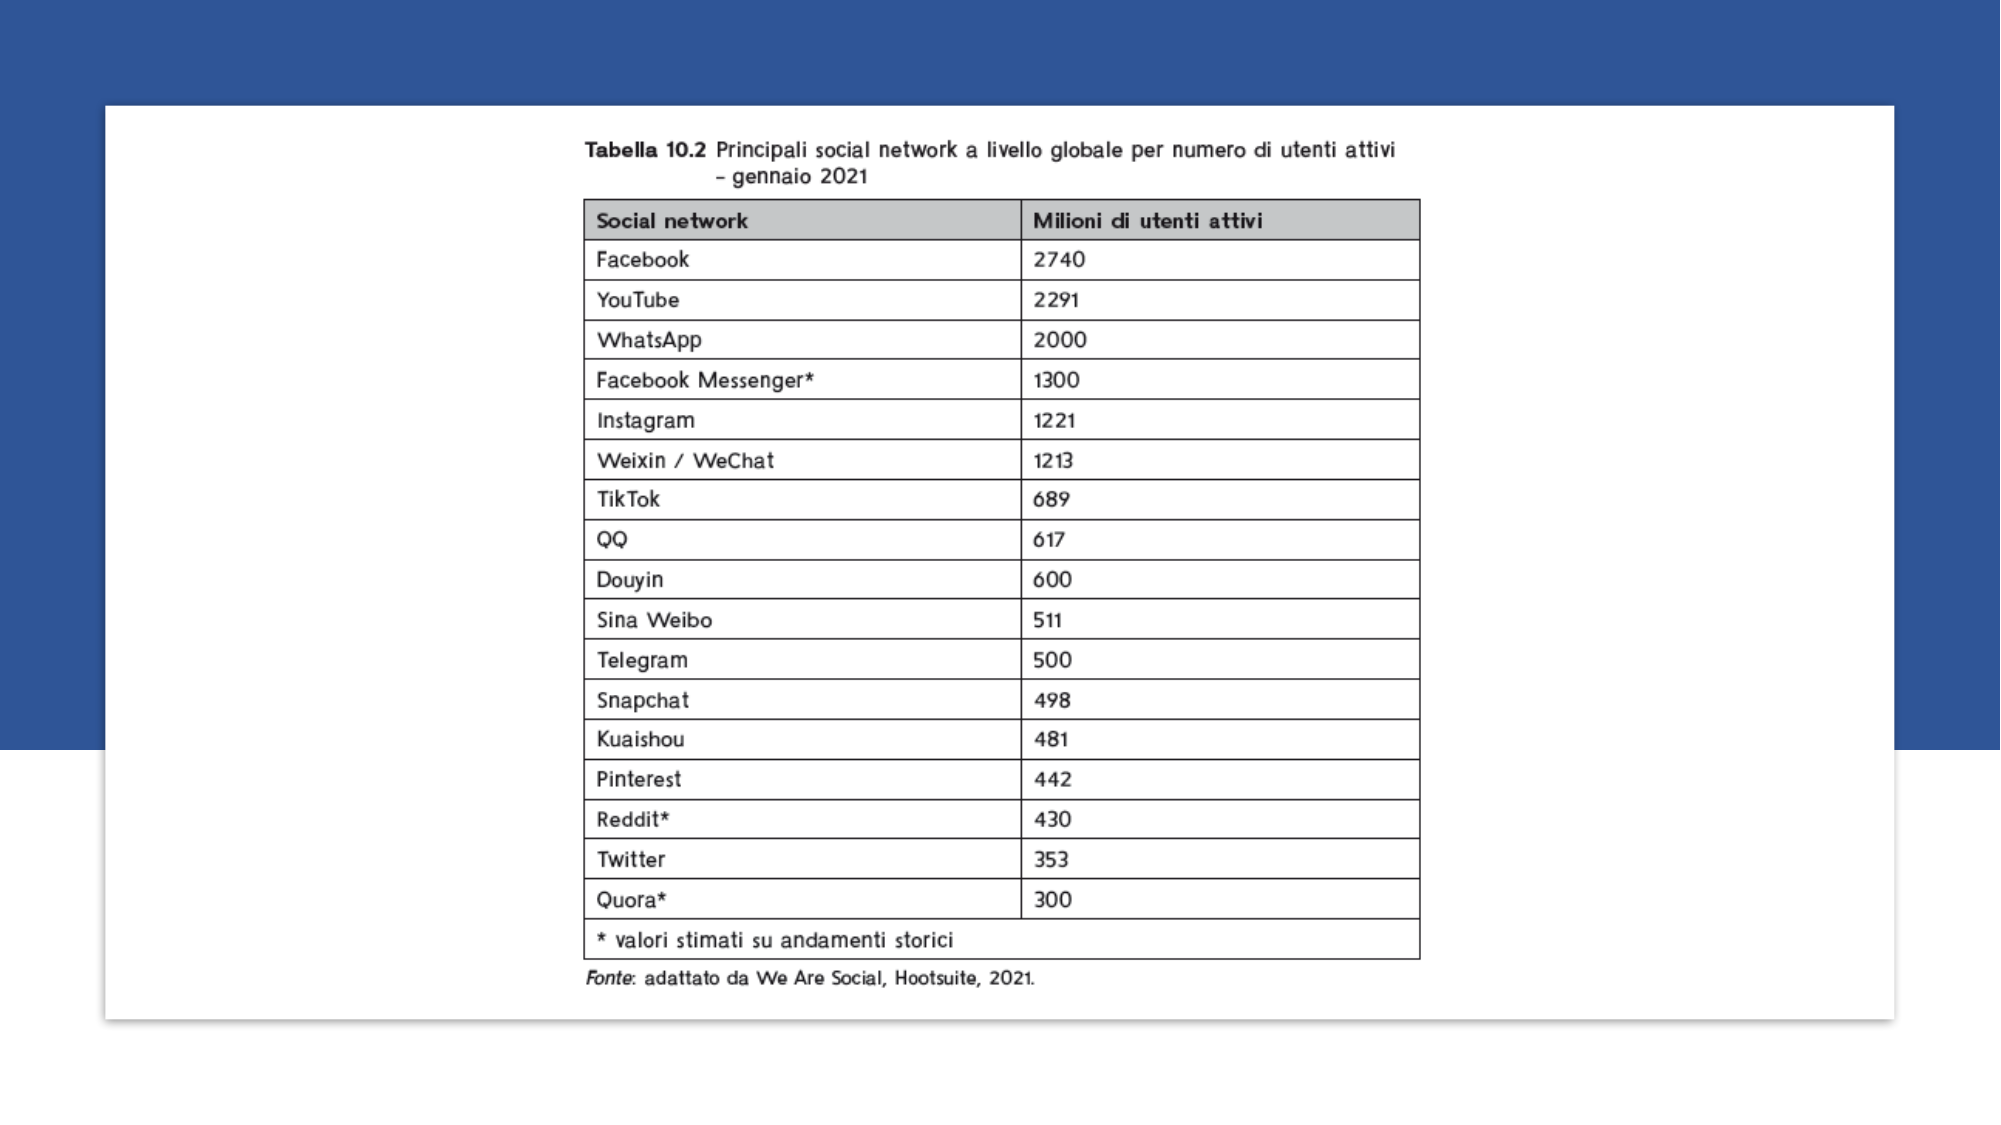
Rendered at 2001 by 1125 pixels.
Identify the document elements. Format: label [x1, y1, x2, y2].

picture [561, 131, 1439, 994]
text_box [0, 0, 2000, 751]
text_box [104, 104, 1896, 1021]
